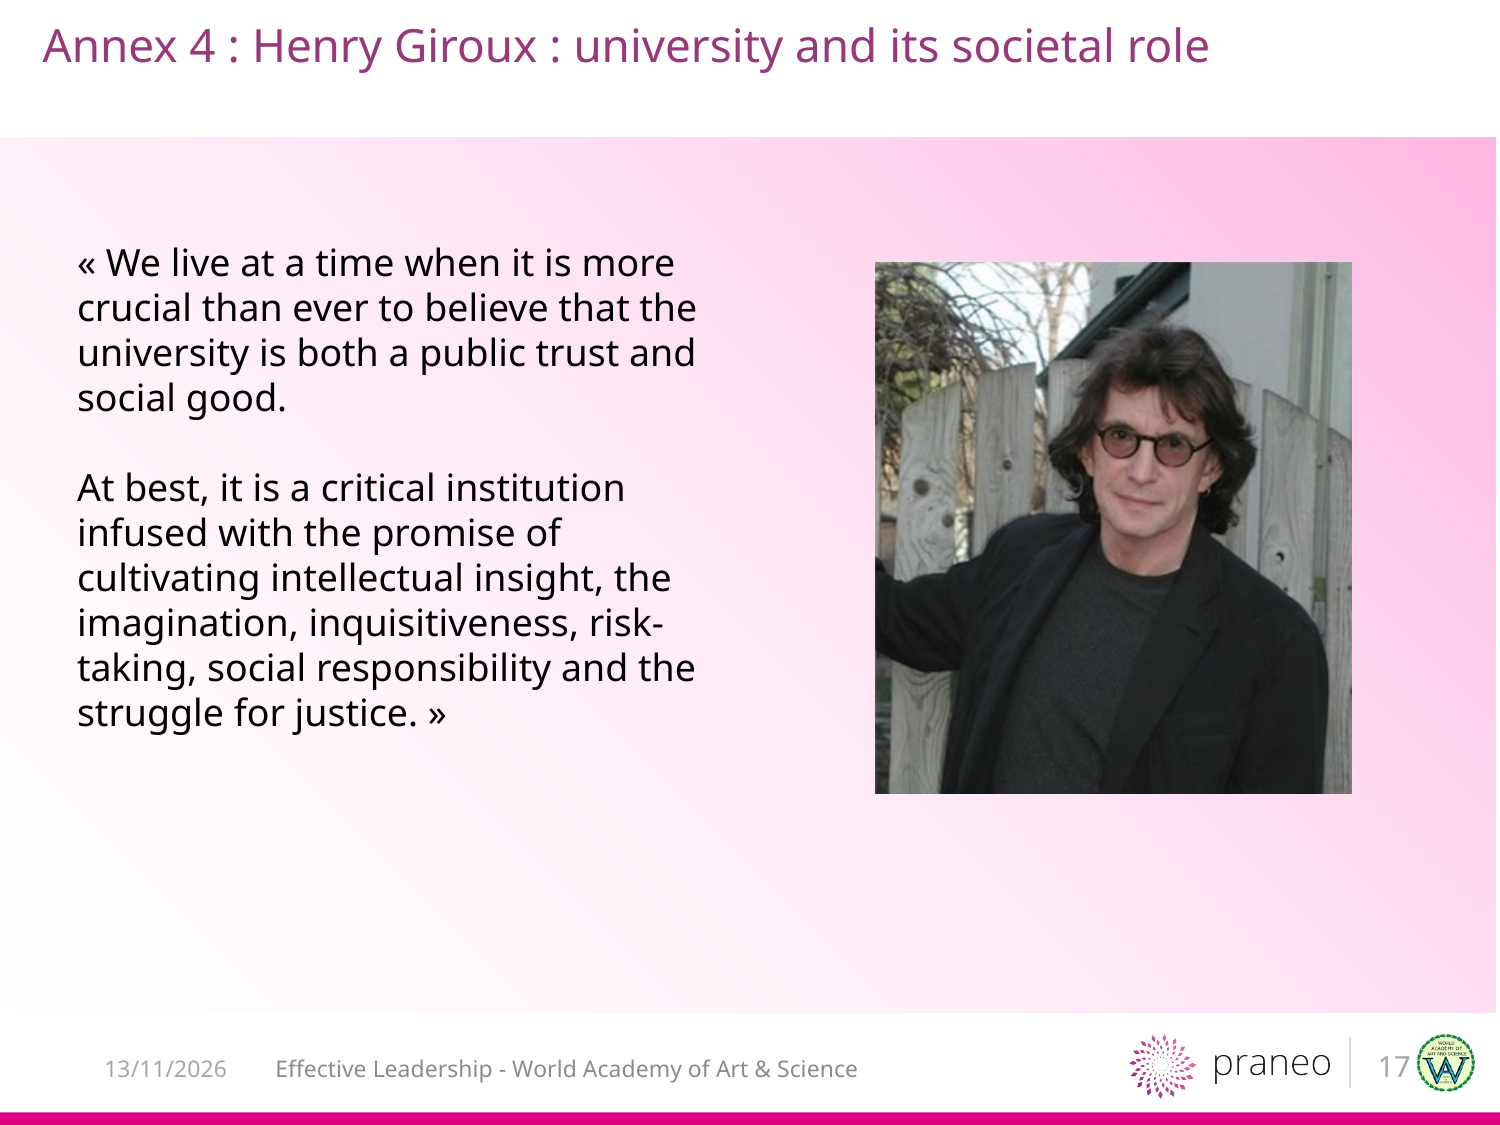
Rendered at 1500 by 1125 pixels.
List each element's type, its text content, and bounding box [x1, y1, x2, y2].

text_box [0, 136, 1497, 1015]
text_box Effective Leadership - World Academy of Art & Science [260, 1047, 888, 1096]
text_box Annex 4 : Henry Giroux : university and its societal role [27, 8, 1497, 134]
picture [874, 262, 1352, 794]
text_box [662, 199, 1425, 938]
slide_number 17 [1362, 1040, 1417, 1101]
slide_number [89, 1047, 250, 1085]
text_box « We live at a time when it is more crucial than ever to believe that the university is both a public trust and social good. At best, it is a critical institution infused with the promise of cultivating intellectual insight, the imagination, inquisitiveness, risk-taking, social responsibility and the struggle for justice. » [62, 231, 725, 742]
text_box [0, 1110, 1500, 1125]
picture [1415, 1032, 1477, 1093]
picture [1129, 1034, 1330, 1099]
